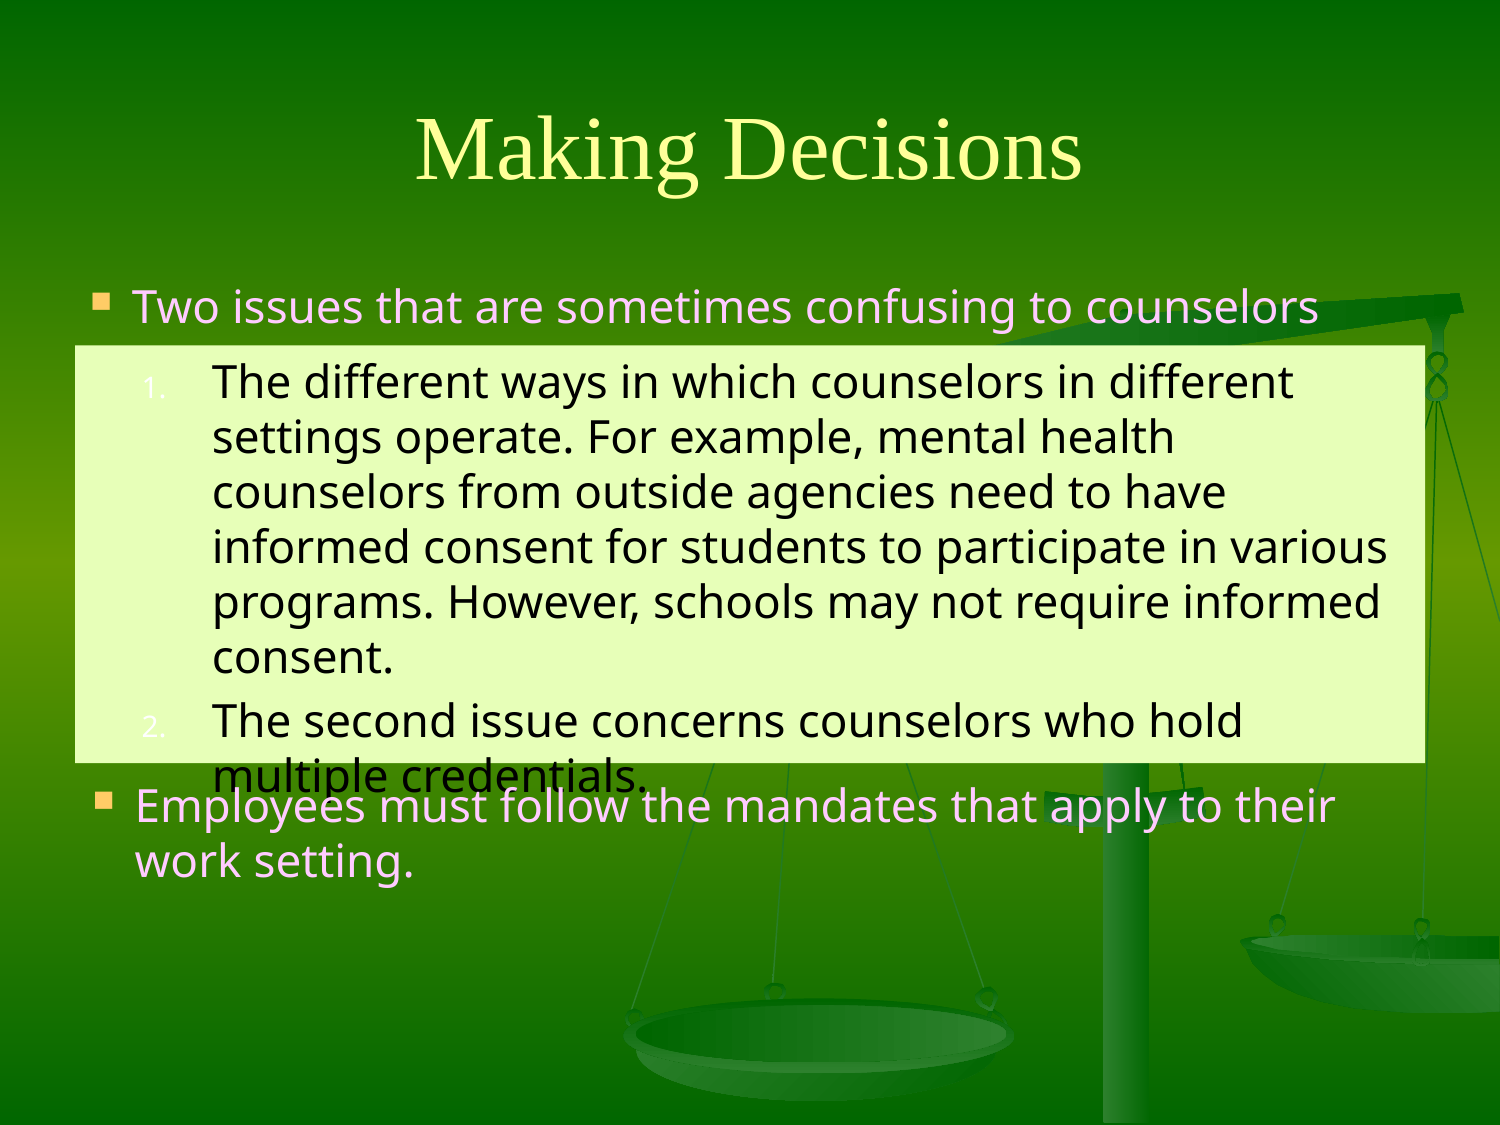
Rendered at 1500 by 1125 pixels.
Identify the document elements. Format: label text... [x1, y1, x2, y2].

list The different ways in which counselors in different settings operate. For example, mental health counselors from outside agencies need to have informed consent for students to participate in various programs. However, schools may not require informed consent. The second issue concerns counselors who hold multiple credentials. [74, 345, 1426, 764]
list Employees must follow the mandates that apply to their work setting. [77, 768, 1428, 900]
list Two issues that are sometimes confusing to counselors are: [74, 262, 1426, 345]
title Making Decisions [74, 45, 1426, 234]
